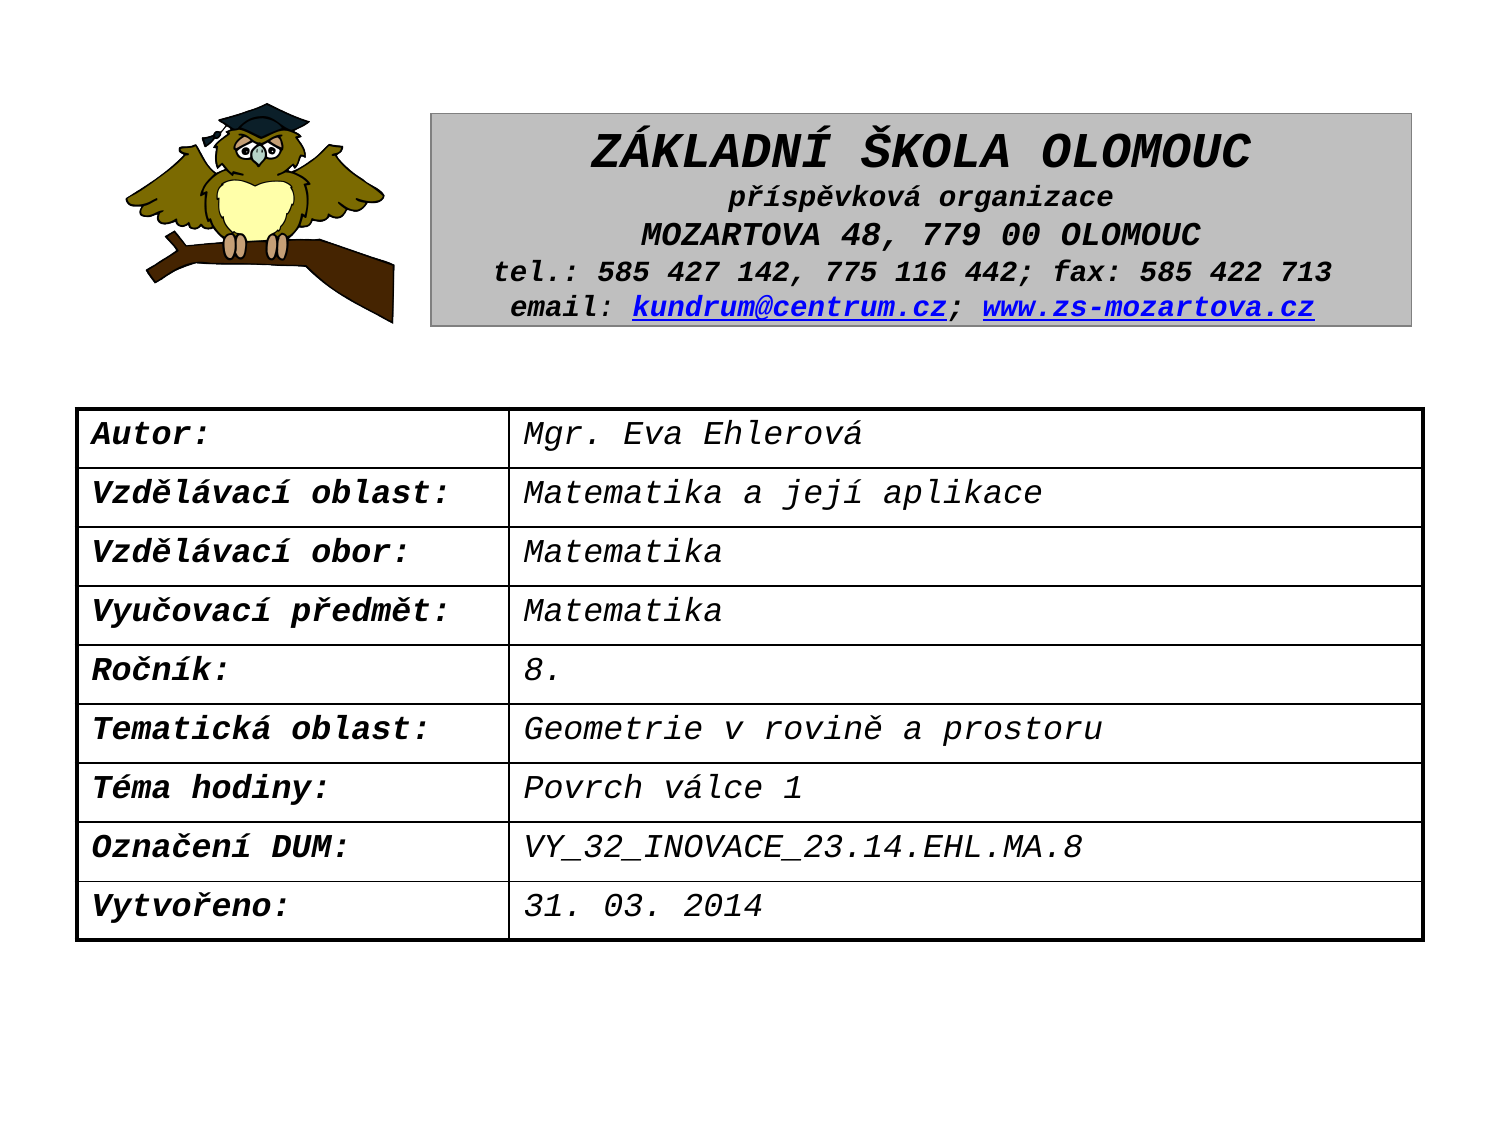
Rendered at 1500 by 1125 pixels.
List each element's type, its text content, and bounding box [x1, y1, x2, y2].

table_cell Tematická oblast: [79, 705, 508, 762]
table_cell Matematika [510, 528, 1421, 585]
table_cell Vzdělávací obor: [79, 528, 508, 585]
table_cell Téma hodiny: [79, 764, 508, 821]
table_cell VY_32_INOVACE_23.14.EHL.MA.8 [510, 823, 1421, 881]
table_cell 8. [510, 646, 1421, 703]
table_cell Matematika [510, 587, 1421, 644]
table_cell Ročník: [79, 646, 508, 703]
table_cell Povrch válce 1 [510, 764, 1421, 821]
table_cell Vzdělávací oblast: [79, 469, 508, 526]
text_box ZÁKLADNÍ ŠKOLA OLOMOUC příspěvková organizace MOZARTOVA 48, 779 00 OLOMOUC tel.: 585 427 142, 775 116 442; fax: 585 422 713 email: kundrum@centrum.cz; www.zs-mozartova.cz [430, 113, 1412, 326]
table_header Mgr. Eva Ehlerová [510, 411, 1421, 467]
picture [123, 101, 396, 326]
table_cell Vyučovací předmět: [79, 587, 508, 644]
table_cell Vytvořeno: [79, 882, 508, 938]
table_cell 31. 03. 2014 [510, 882, 1421, 938]
table_cell Označení DUM: [79, 823, 508, 881]
table_header Autor: [79, 411, 508, 467]
table_cell Geometrie v rovině a prostoru [510, 705, 1421, 762]
table_cell Matematika a její aplikace [510, 469, 1421, 526]
